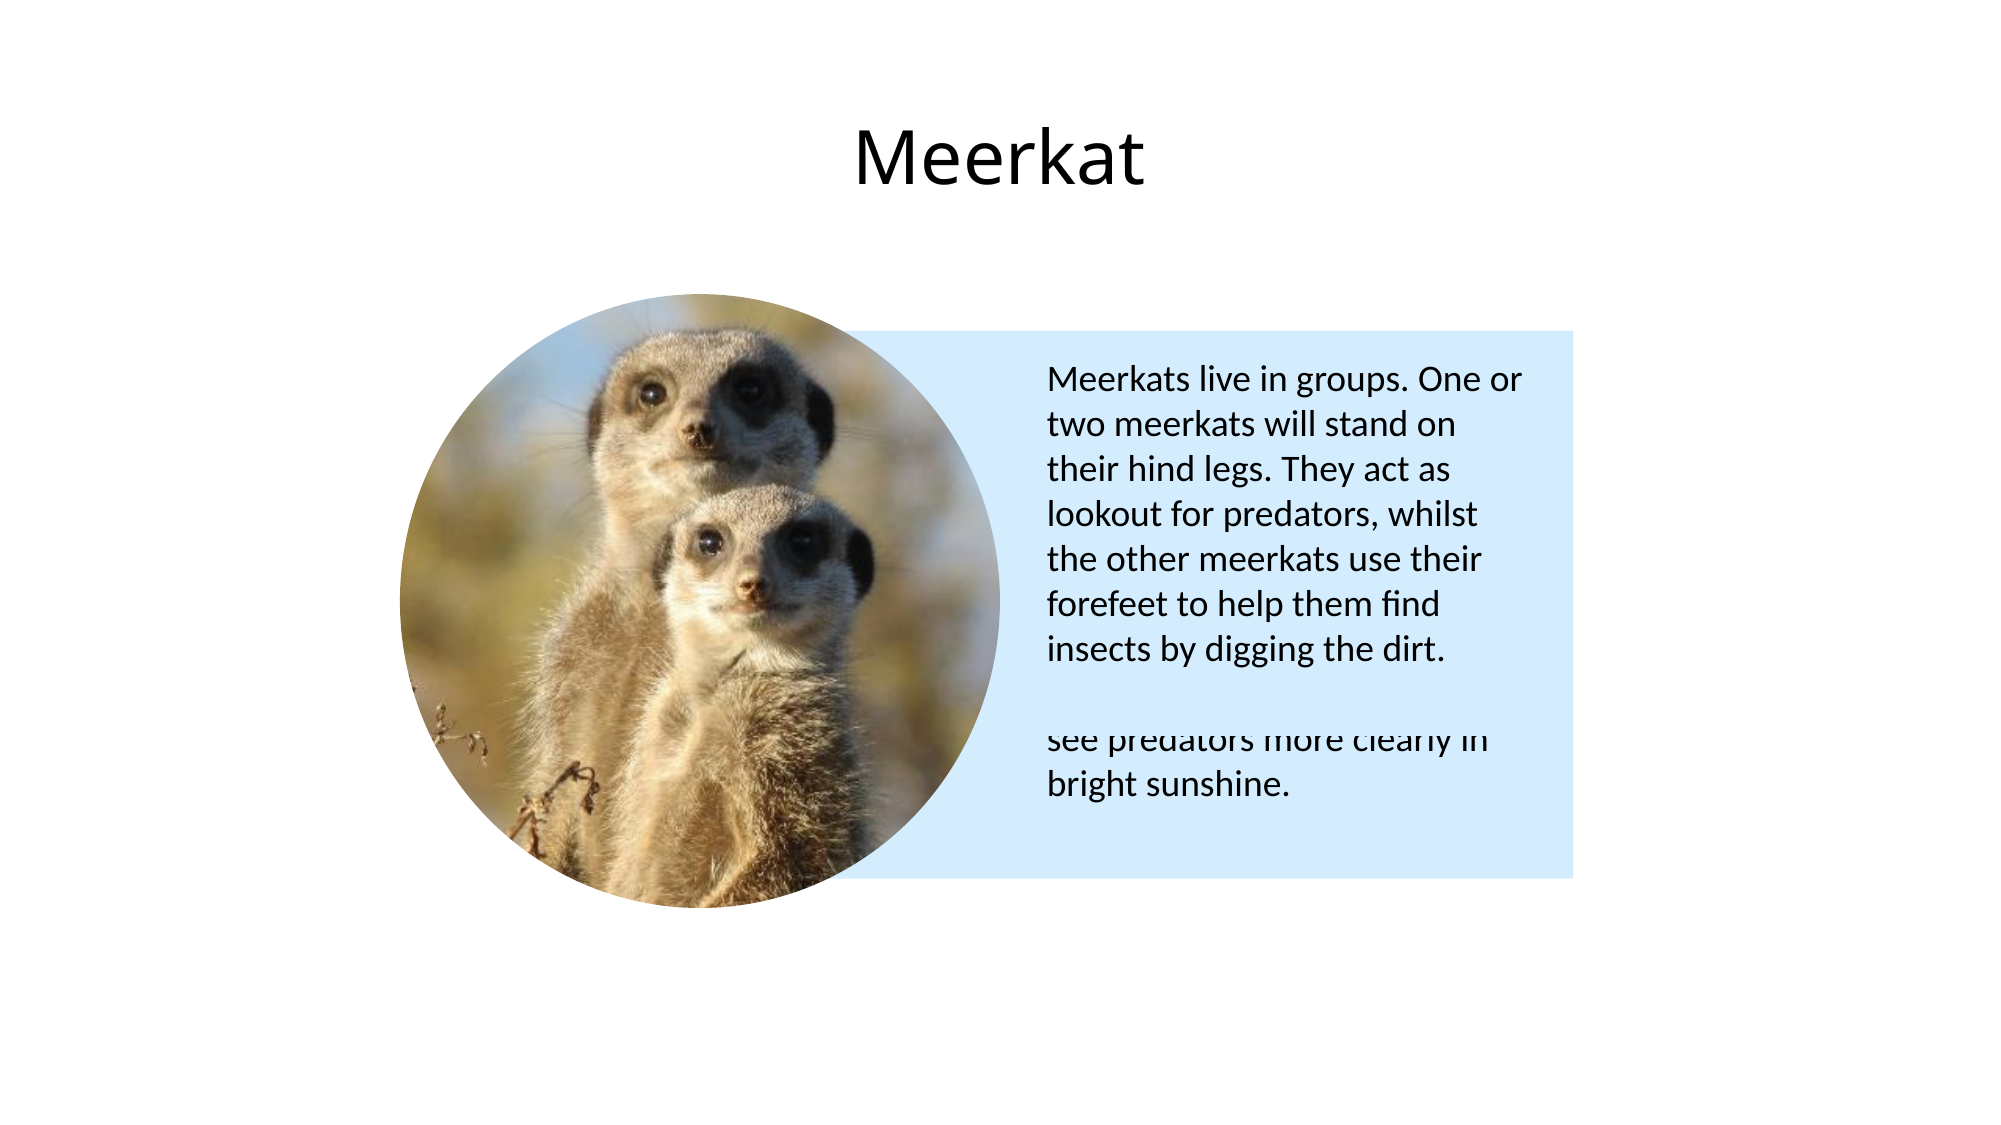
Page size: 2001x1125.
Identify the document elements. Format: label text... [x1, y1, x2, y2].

title Meerkat [324, 78, 1674, 242]
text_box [1000, 736, 1574, 879]
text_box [1000, 330, 1574, 736]
picture [399, 294, 1000, 909]
